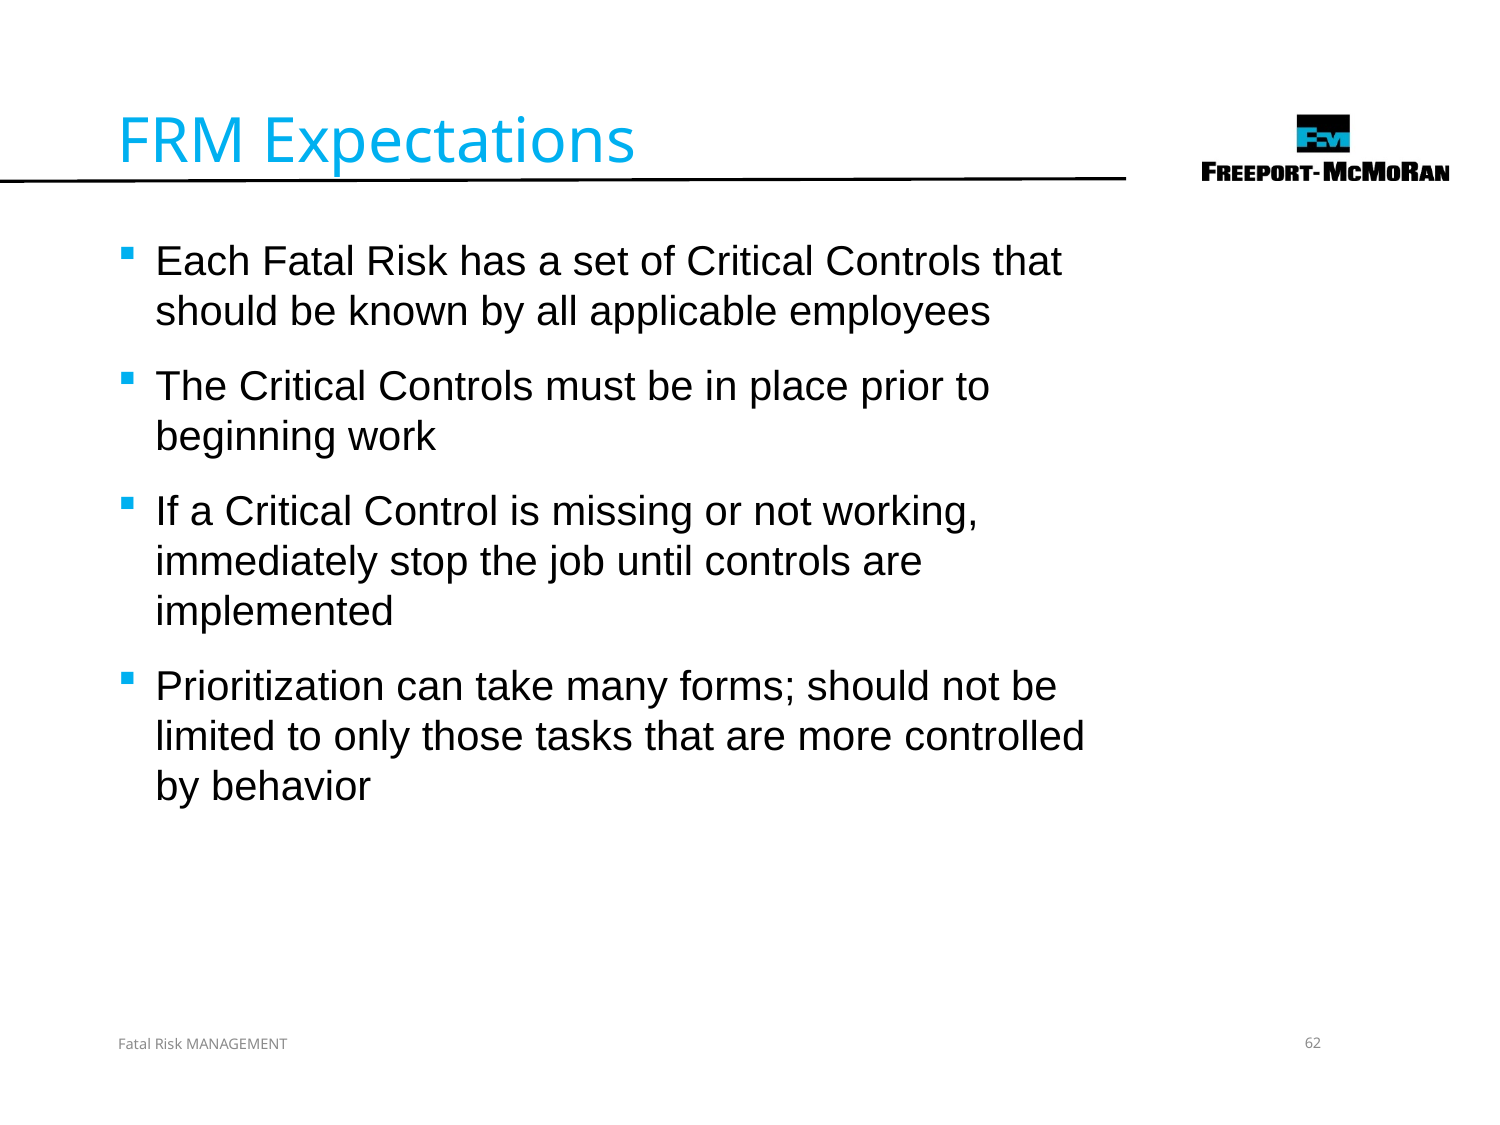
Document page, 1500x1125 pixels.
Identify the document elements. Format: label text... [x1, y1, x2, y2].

footer Fatal Risk MANAGEMENT [103, 1014, 1004, 1074]
list Each Fatal Risk has a set of Critical Controls that should be known by all applicable employees The Critical Controls must be in place prior to beginning work If a Critical Control is missing or not working, immediately stop the job until controls are implemented Prioritization can take many forms; should not be limited to only those tasks that are more controlled by behavior [103, 226, 1127, 995]
list FRM Expectations [103, 100, 1127, 207]
picture [1202, 113, 1450, 181]
slide_number 62 [1126, 1014, 1500, 1075]
